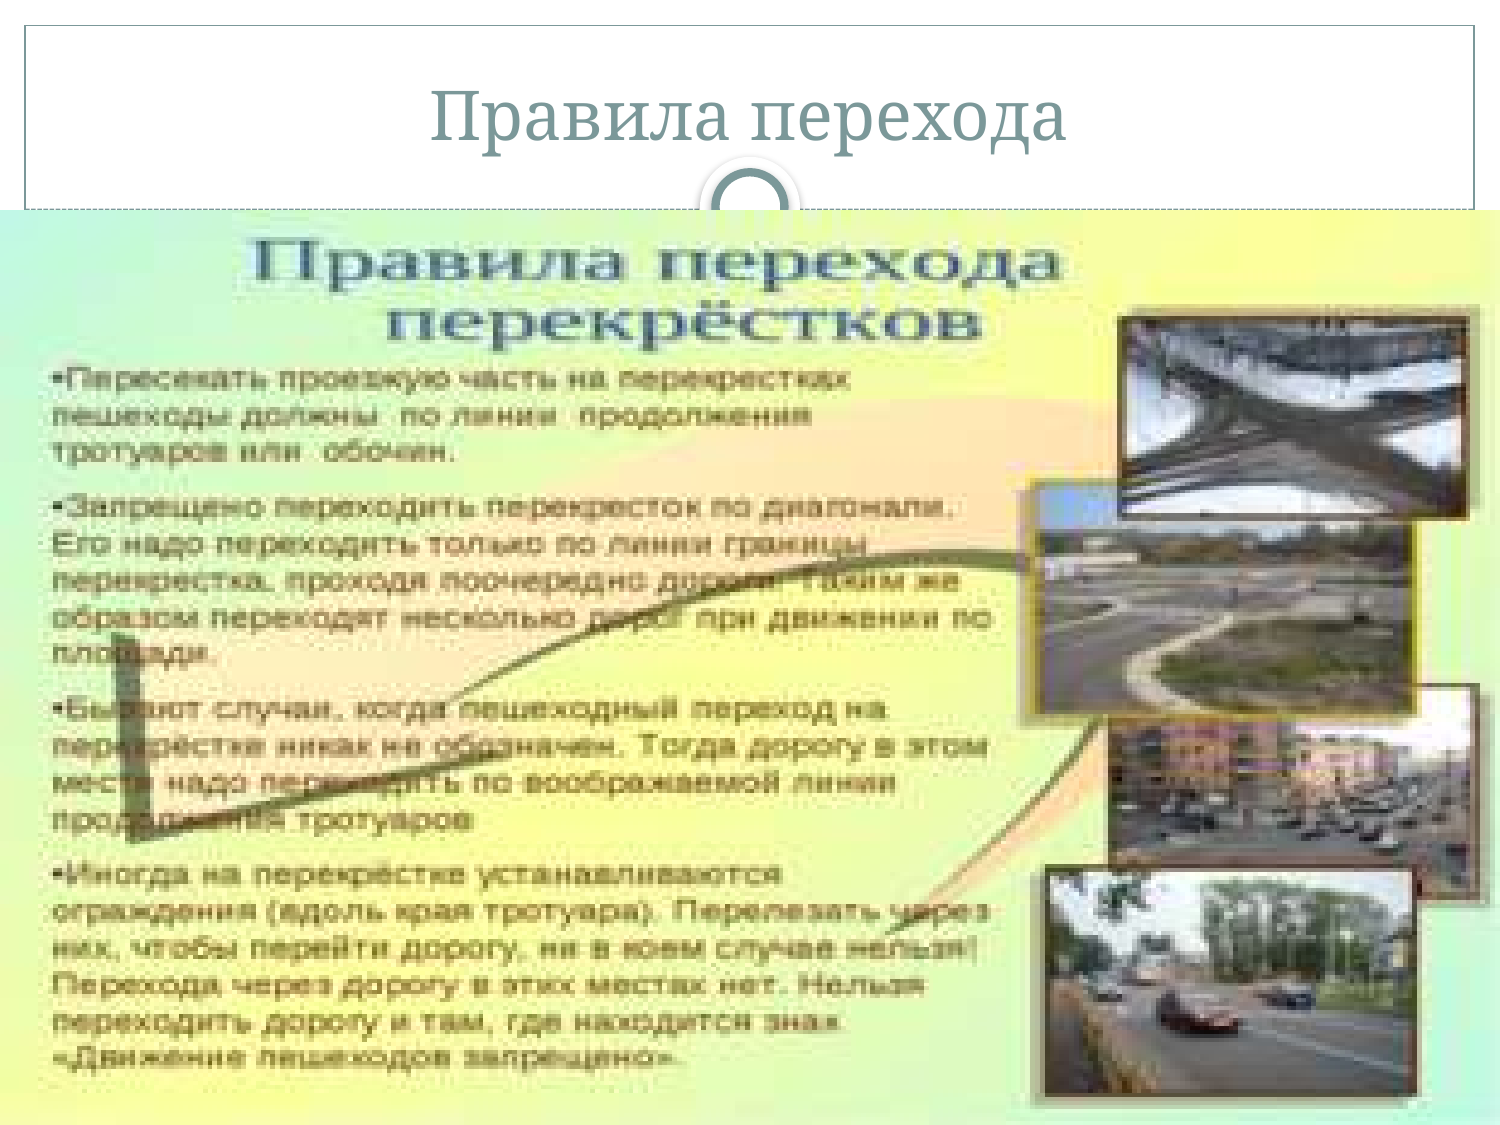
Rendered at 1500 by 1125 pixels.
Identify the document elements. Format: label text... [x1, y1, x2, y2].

picture [0, 210, 1500, 1125]
title Правила перехода [49, 37, 1450, 162]
